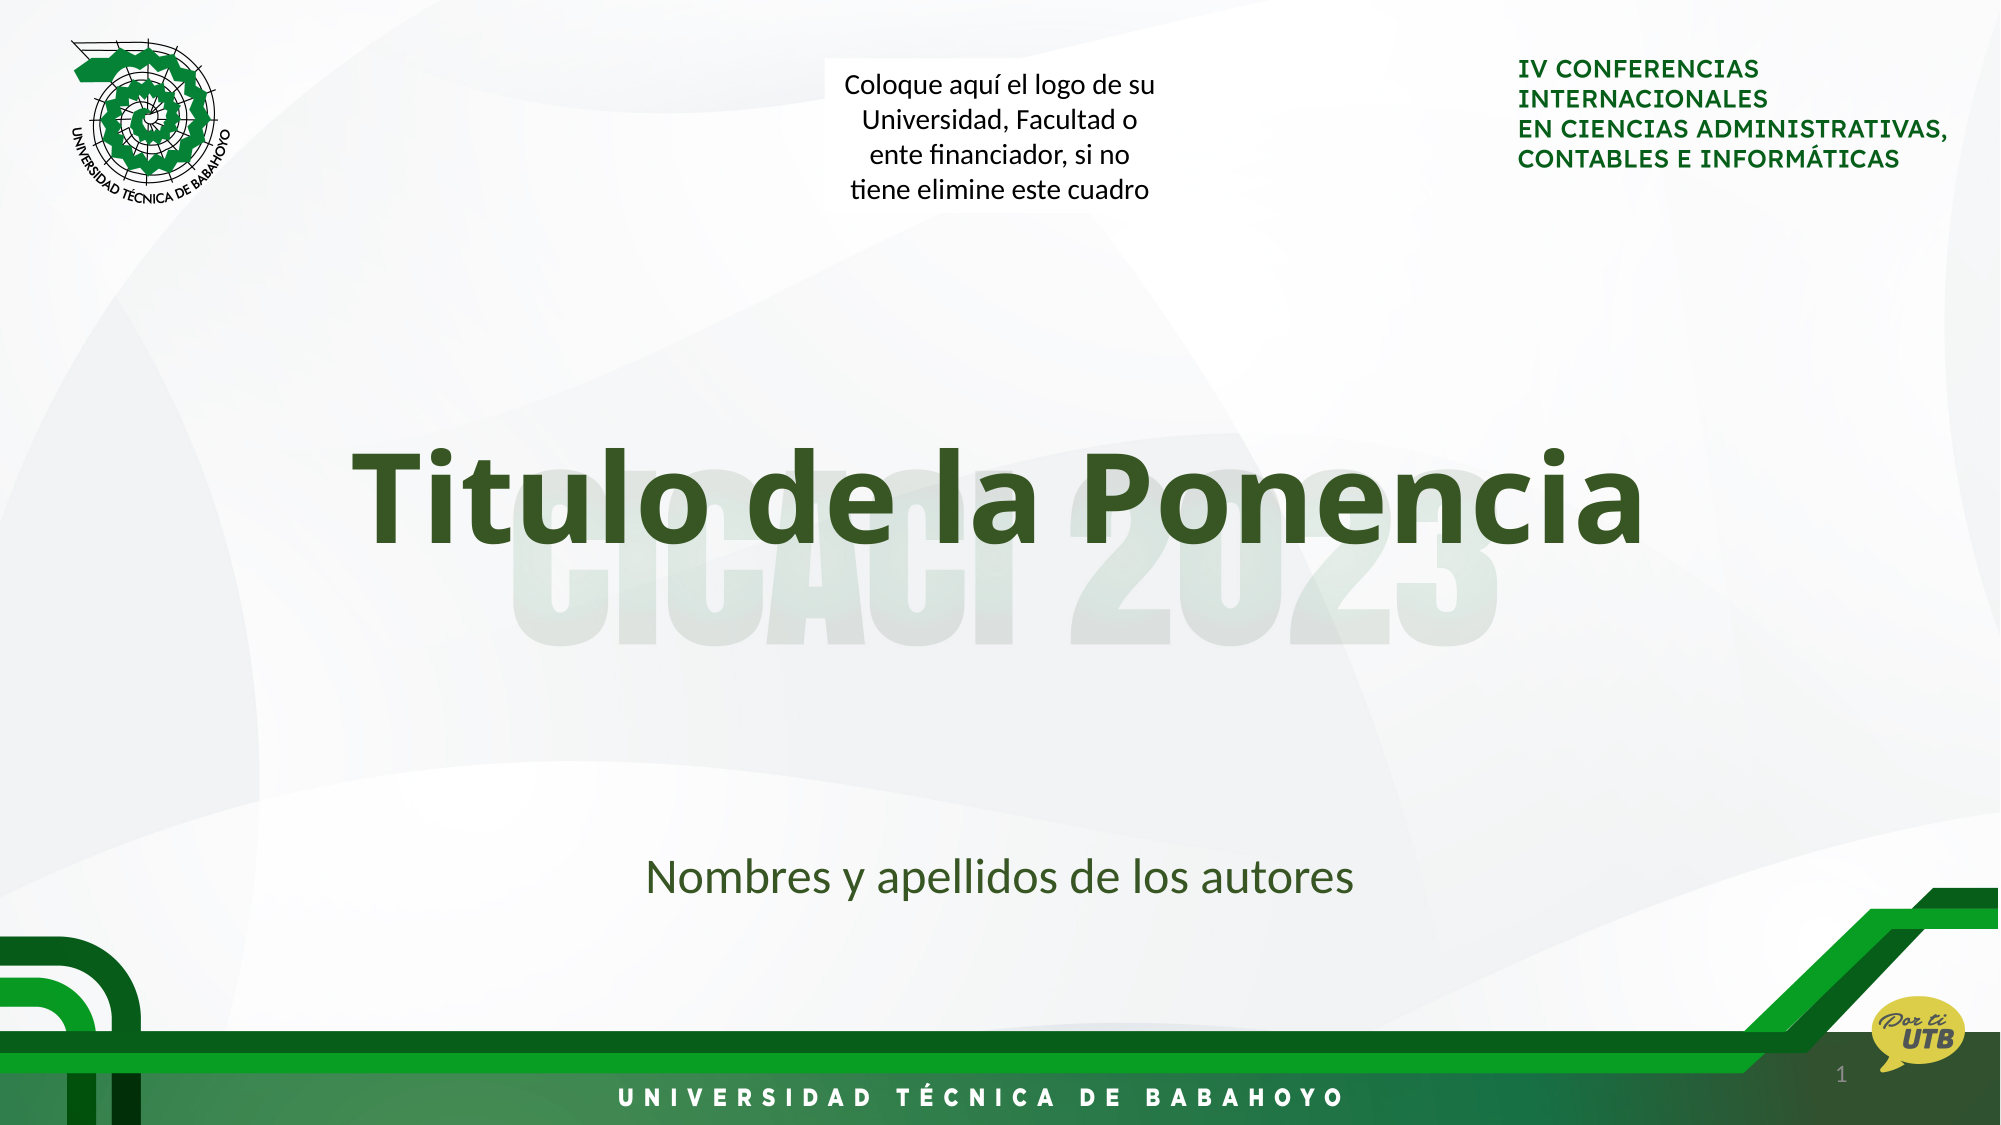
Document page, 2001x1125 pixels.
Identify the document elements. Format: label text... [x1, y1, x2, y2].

slide_number 1 [1412, 1042, 1863, 1103]
text_box Coloque aquí el logo de su Universidad, Facultad o ente financiador, si no tiene elimine este cuadro [824, 58, 1176, 213]
picture [0, 0, 2001, 1125]
subtitle Nombres y apellidos de los autores [390, 842, 1610, 1022]
title Titulo de la Ponencia [309, 228, 1691, 578]
